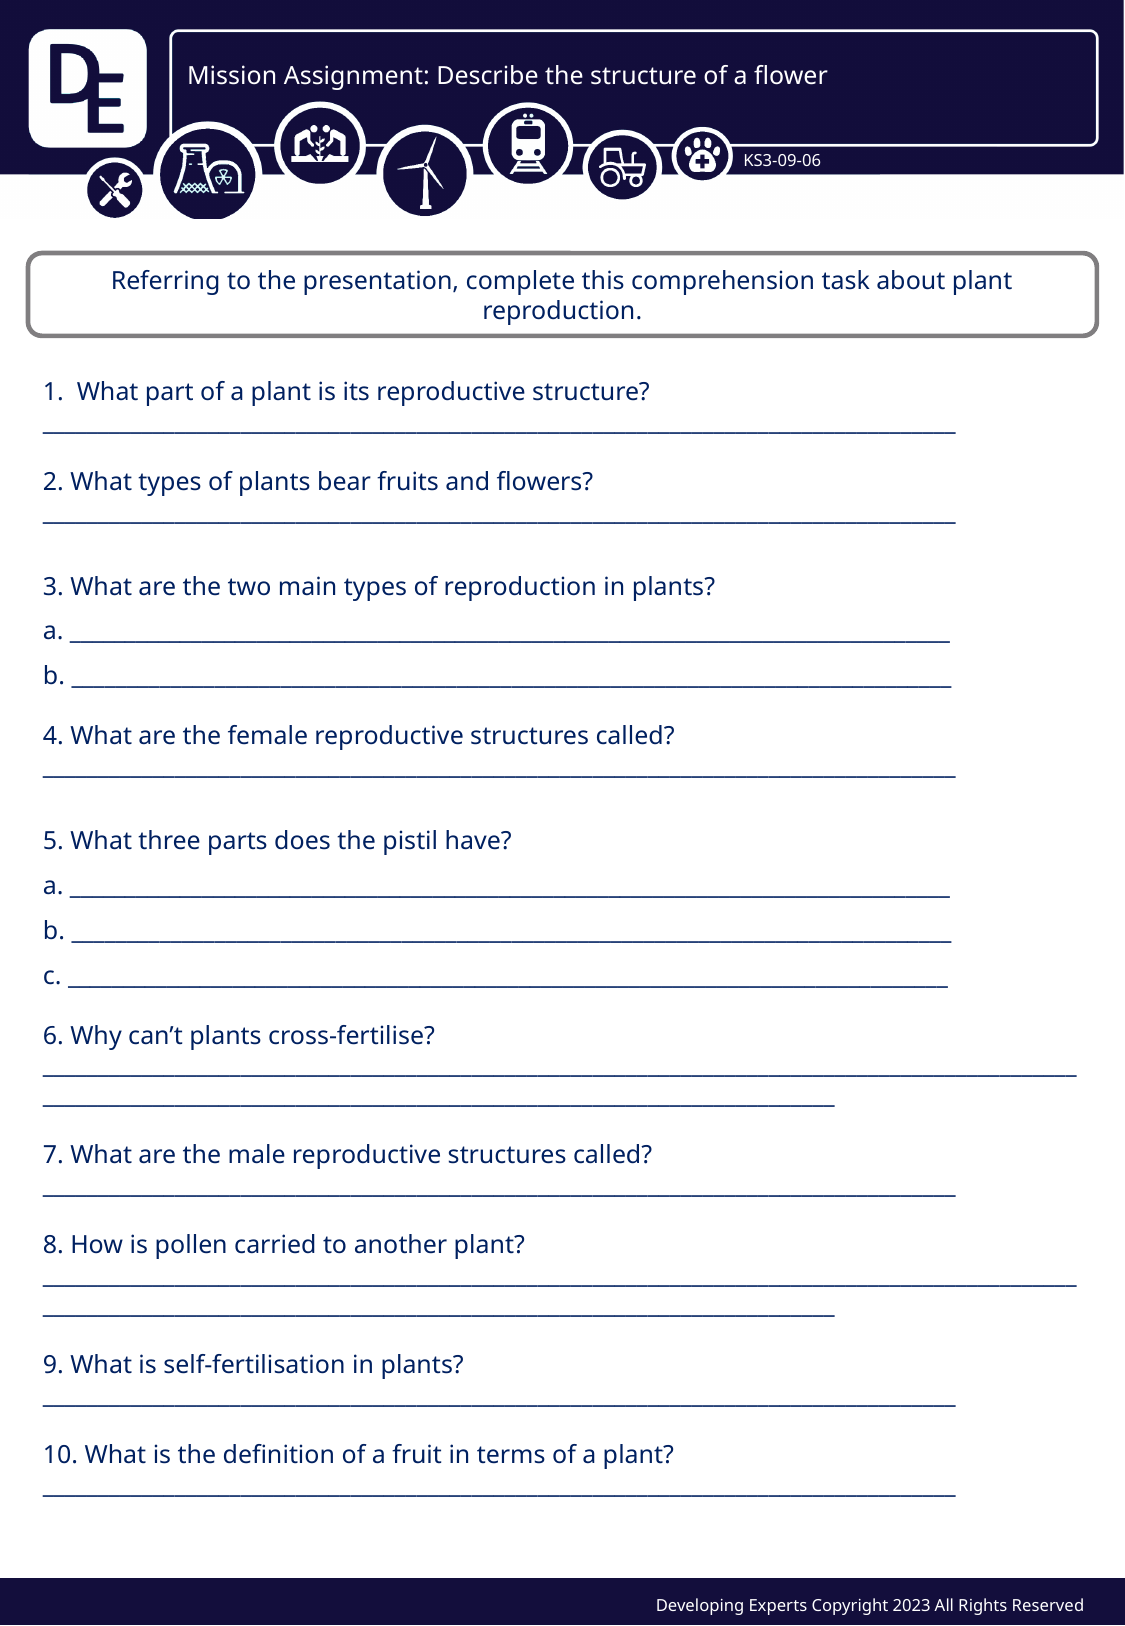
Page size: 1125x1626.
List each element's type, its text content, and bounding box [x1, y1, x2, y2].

picture [0, 0, 1124, 219]
text_box [0, 1577, 1125, 1625]
text_box 1. What part of a plant is its reproductive structure? ___________________________________________________________________________________ 2. What types of plants bear fruits and flowers? ___________________________________________________________________________________ 3. What are the two main types of reproduction in plants? a. ________________________________________________________________________________ b. ________________________________________________________________________________ 4. What are the female reproductive structures called? ___________________________________________________________________________________ 5. What three parts does the pistil have? a. ________________________________________________________________________________ b. ________________________________________________________________________________ c. ________________________________________________________________________________ 6. Why can’t plants cross-fertilise? ______________________________________________________________________________________________________________________________________________________________________ 7. What are the male reproductive structures called? ___________________________________________________________________________________ 8. How is pollen carried to another plant? ______________________________________________________________________________________________________________________________________________________________________ 9. What is self-fertilisation in plants? ___________________________________________________________________________________ 10. What is the definition of a fruit in terms of a plant? ___________________________________________________________________________________ [27, 368, 1097, 1577]
text_box Developing Experts Copyright 2023 All Rights Reserved [617, 1587, 1100, 1623]
text_box Referring to the presentation, complete this comprehension task about plant reproduction. [27, 253, 1097, 336]
